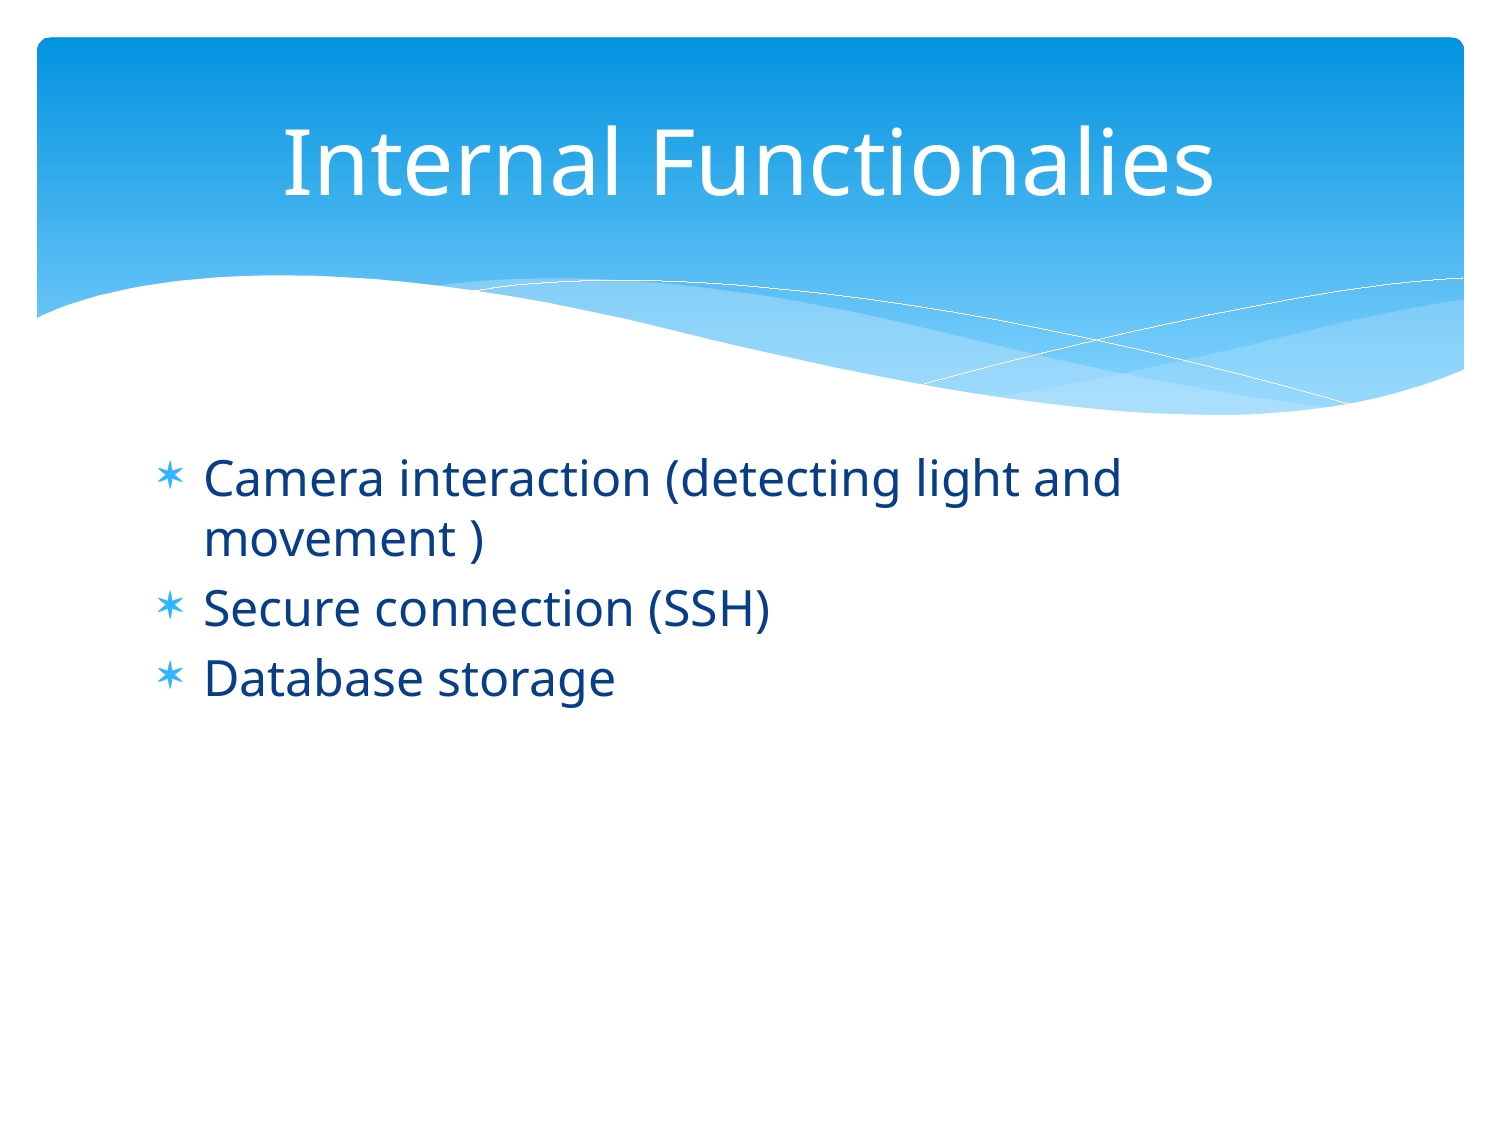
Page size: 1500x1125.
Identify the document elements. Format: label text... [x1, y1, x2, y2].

list Camera interaction (detecting light and movement ) Secure connection (SSH) Database storage [143, 438, 1359, 1005]
title Internal Functionalies [75, 55, 1425, 261]
